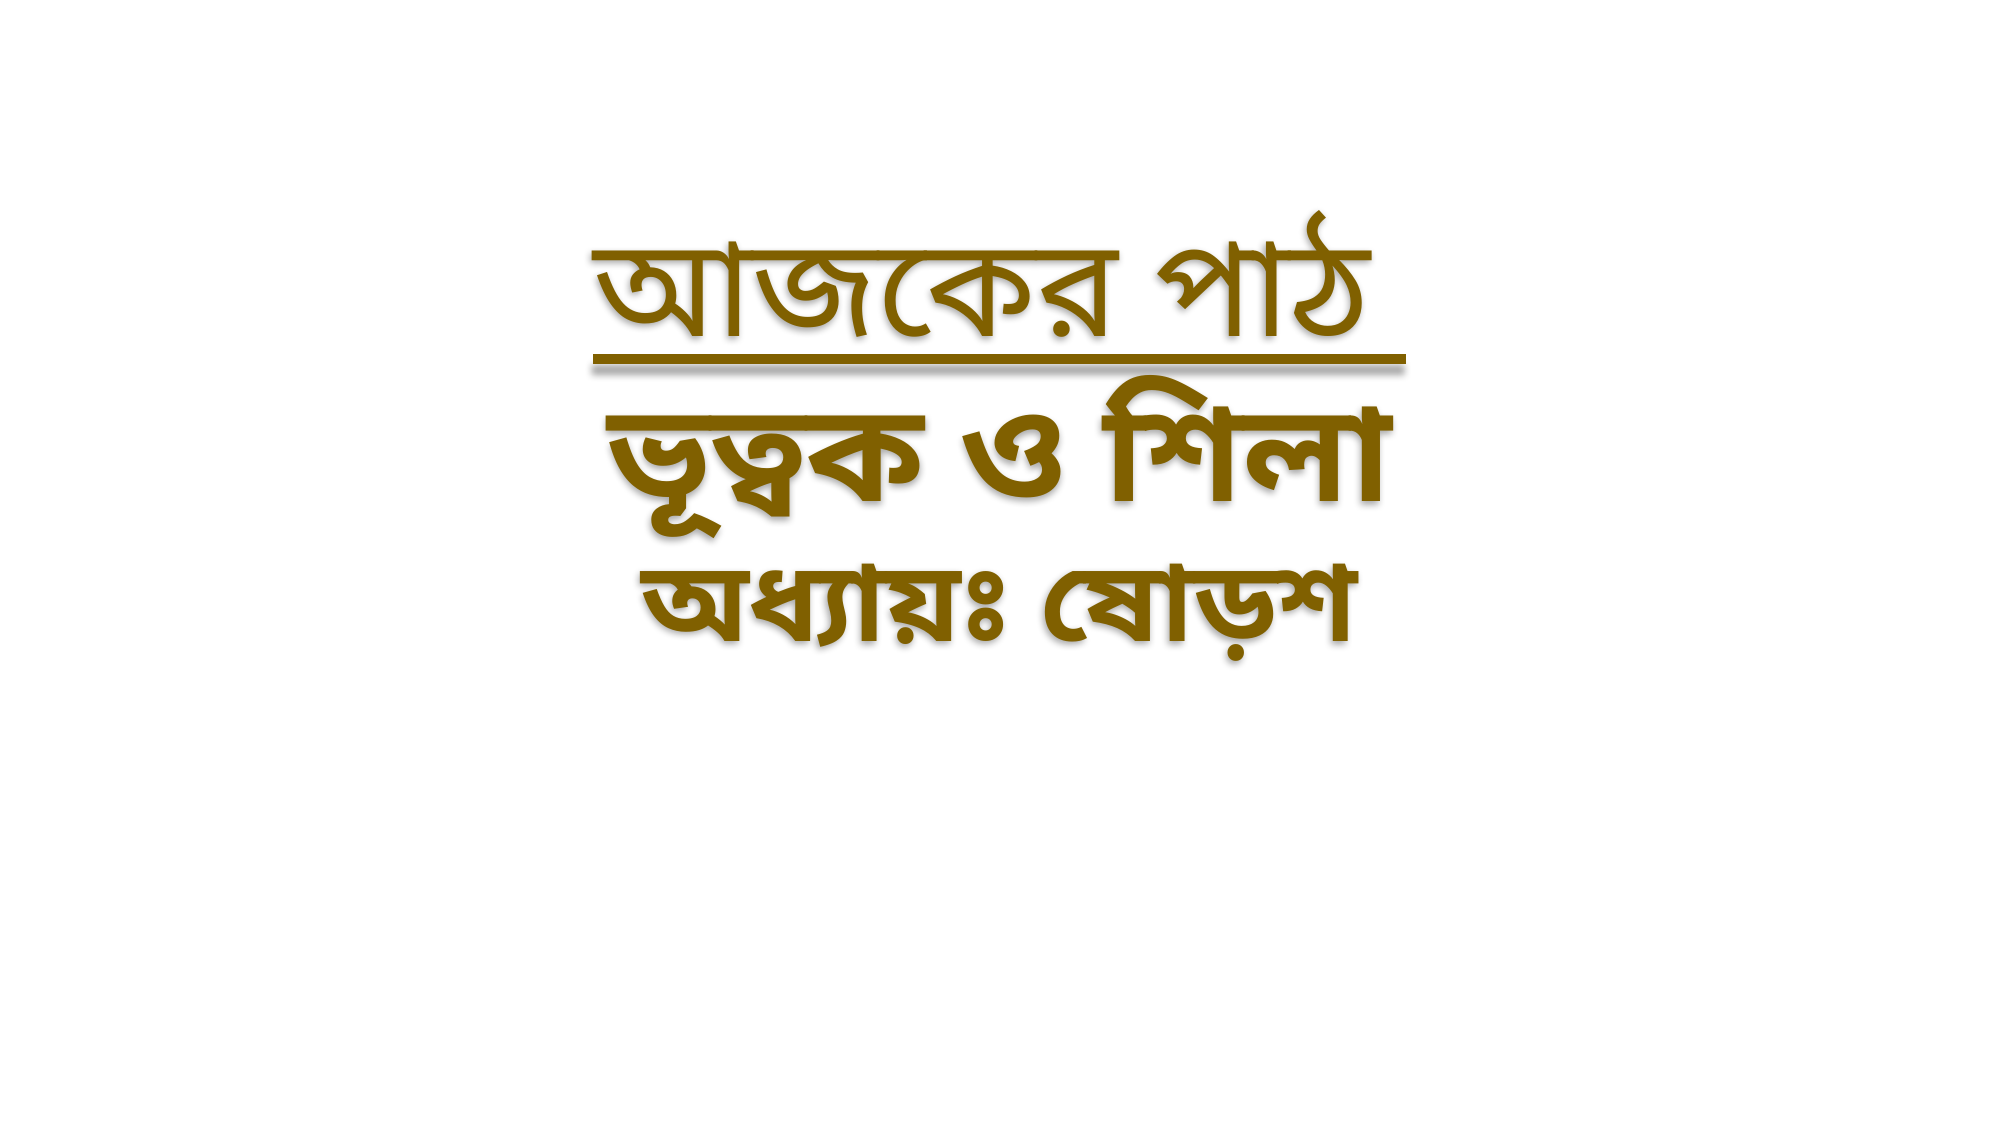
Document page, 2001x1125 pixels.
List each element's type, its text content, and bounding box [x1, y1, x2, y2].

text_box আজকের পাঠ ভূত্বক ও শিলা অধ্যায়ঃ ষোড়শ [474, 191, 1525, 731]
